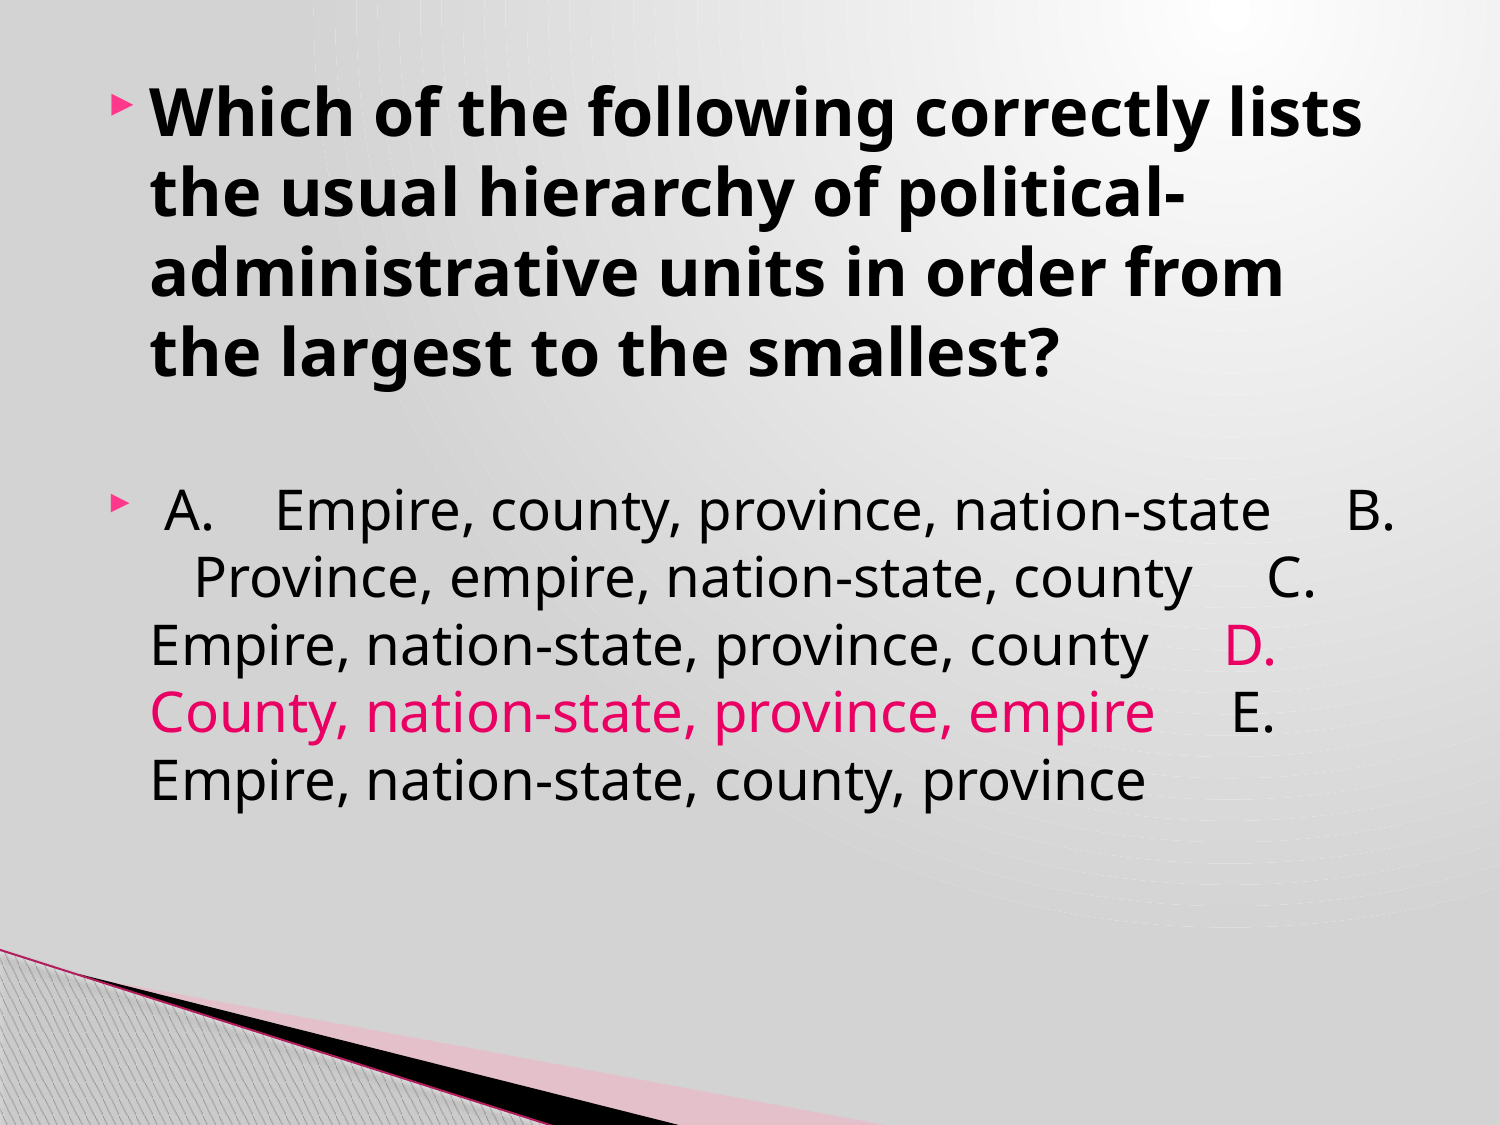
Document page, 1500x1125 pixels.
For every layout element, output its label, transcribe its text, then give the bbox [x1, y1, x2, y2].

list Which of the following correctly lists the usual hierarchy of political-administrative units in order from the largest to the smallest? A. Empire, county, province, nation-state B. Province, empire, nation-state, county C. Empire, nation-state, province, county D. County, nation-state, province, empire E. Empire, nation-state, county, province [75, 62, 1425, 986]
